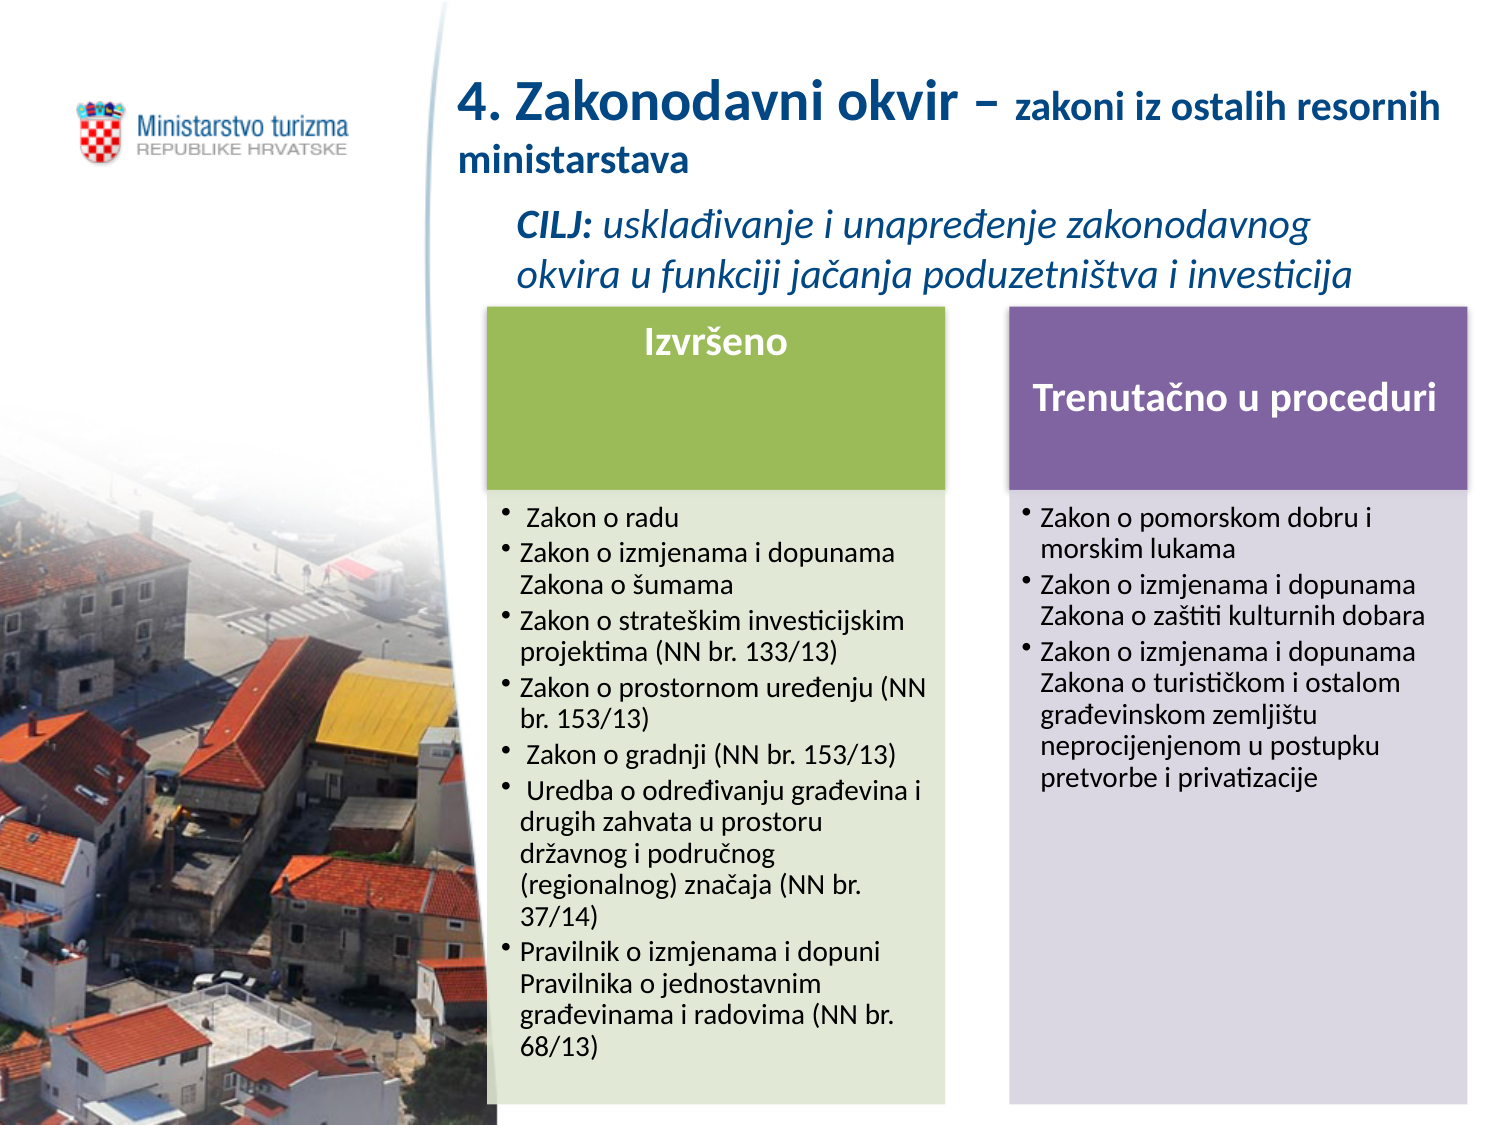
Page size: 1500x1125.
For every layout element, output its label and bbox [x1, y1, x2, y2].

picture [0, 0, 1500, 1125]
text_box [486, 304, 1468, 1107]
